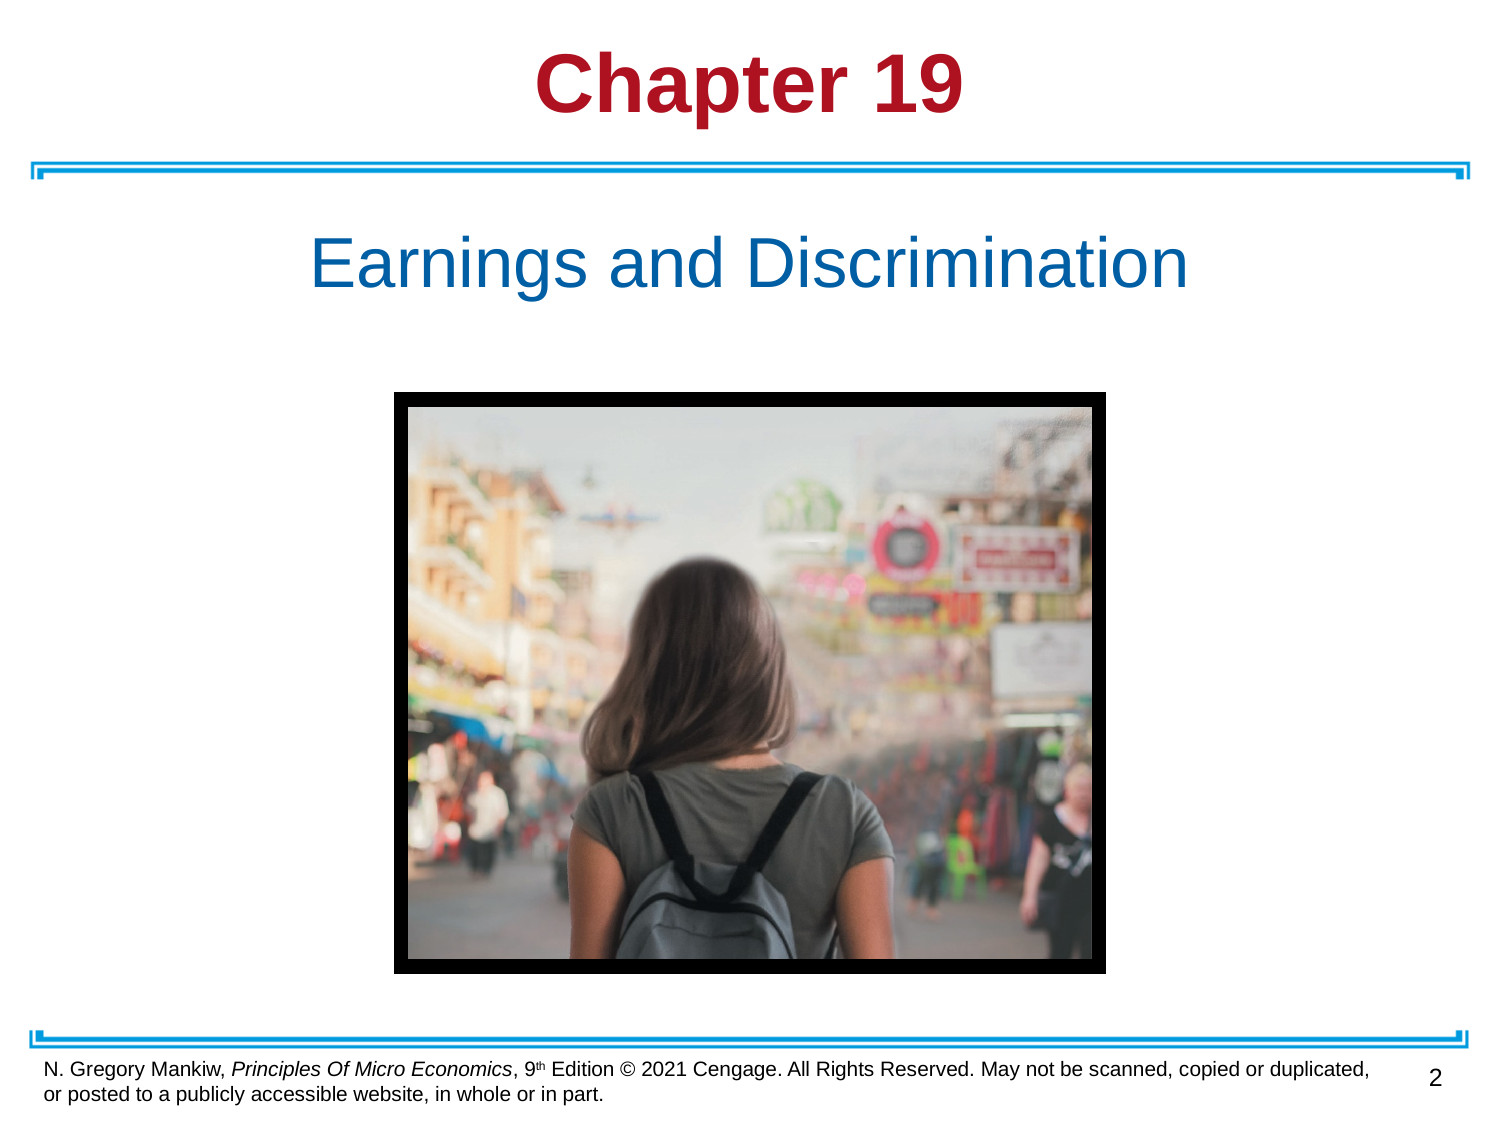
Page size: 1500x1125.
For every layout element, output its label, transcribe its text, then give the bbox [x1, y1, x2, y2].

picture [407, 406, 1093, 960]
picture [25, 158, 1475, 186]
title Chapter 19 [0, 0, 1500, 158]
list Earnings and Discrimination [45, 168, 1455, 350]
picture [25, 1024, 1475, 1057]
slide_number 2 [1412, 1052, 1500, 1117]
